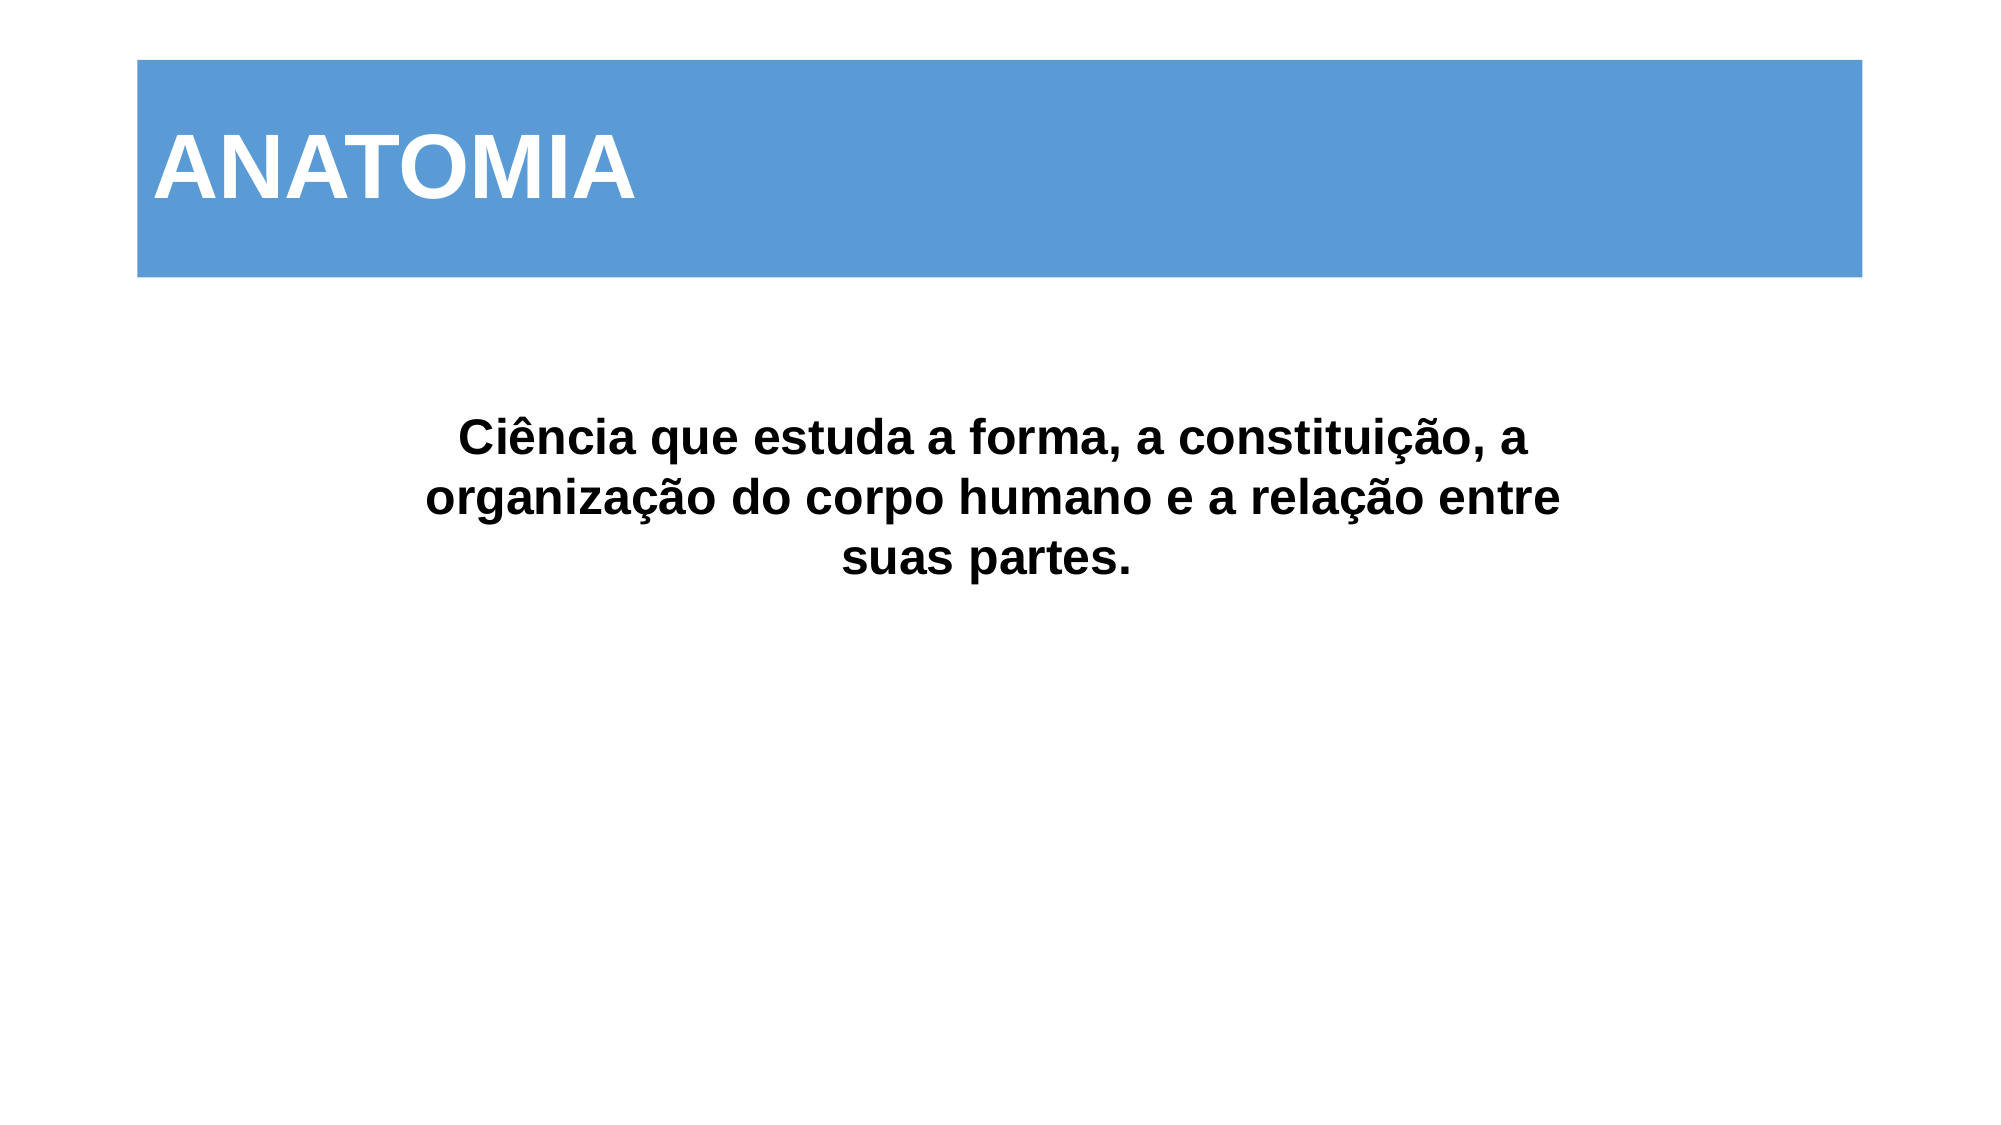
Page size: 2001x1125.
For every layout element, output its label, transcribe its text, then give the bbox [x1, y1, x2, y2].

text_box Ciência que estuda a forma, a constituição, a organização do corpo humano e a relação entre suas partes. [350, 397, 1638, 592]
title ANATOMIA [137, 59, 1863, 278]
